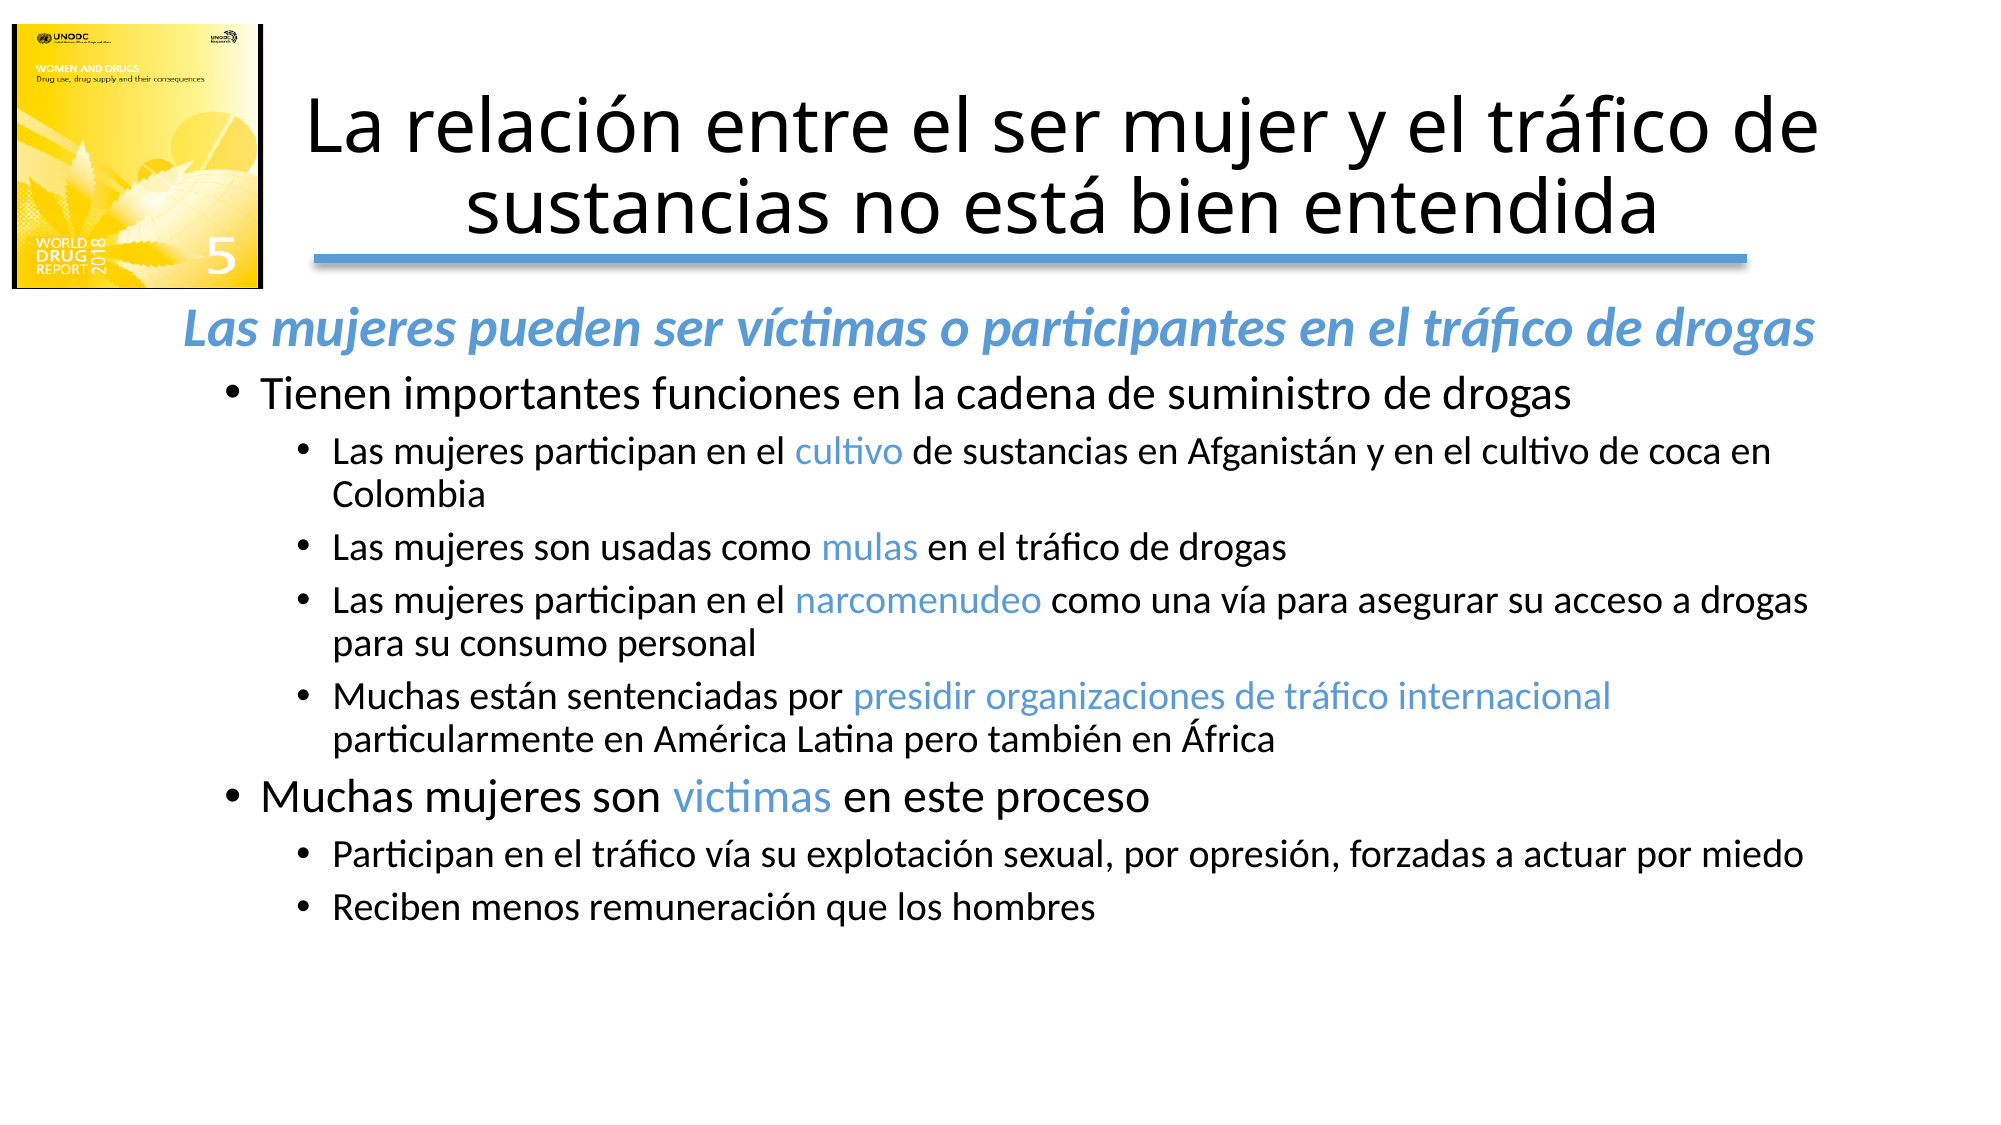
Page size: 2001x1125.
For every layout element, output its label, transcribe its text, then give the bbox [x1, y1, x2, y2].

picture [11, 24, 264, 289]
title La relación entre el ser mujer y el tráfico de sustancias no está bien entendida [264, 59, 1863, 278]
list Las mujeres pueden ser víctimas o participantes en el tráfico de drogas Tienen importantes funciones en la cadena de suministro de drogas Las mujeres participan en el cultivo de sustancias en Afganistán y en el cultivo de coca en Colombia Las mujeres son usadas como mulas en el tráfico de drogas Las mujeres participan en el narcomenudeo como una vía para asegurar su acceso a drogas para su consumo personal Muchas están sentenciadas por presidir organizaciones de tráfico internacional particularmente en América Latina pero también en África Muchas mujeres son victimas en este proceso Participan en el tráfico vía su explotación sexual, por opresión, forzadas a actuar por miedo Reciben menos remuneración que los hombres [137, 290, 1863, 1014]
